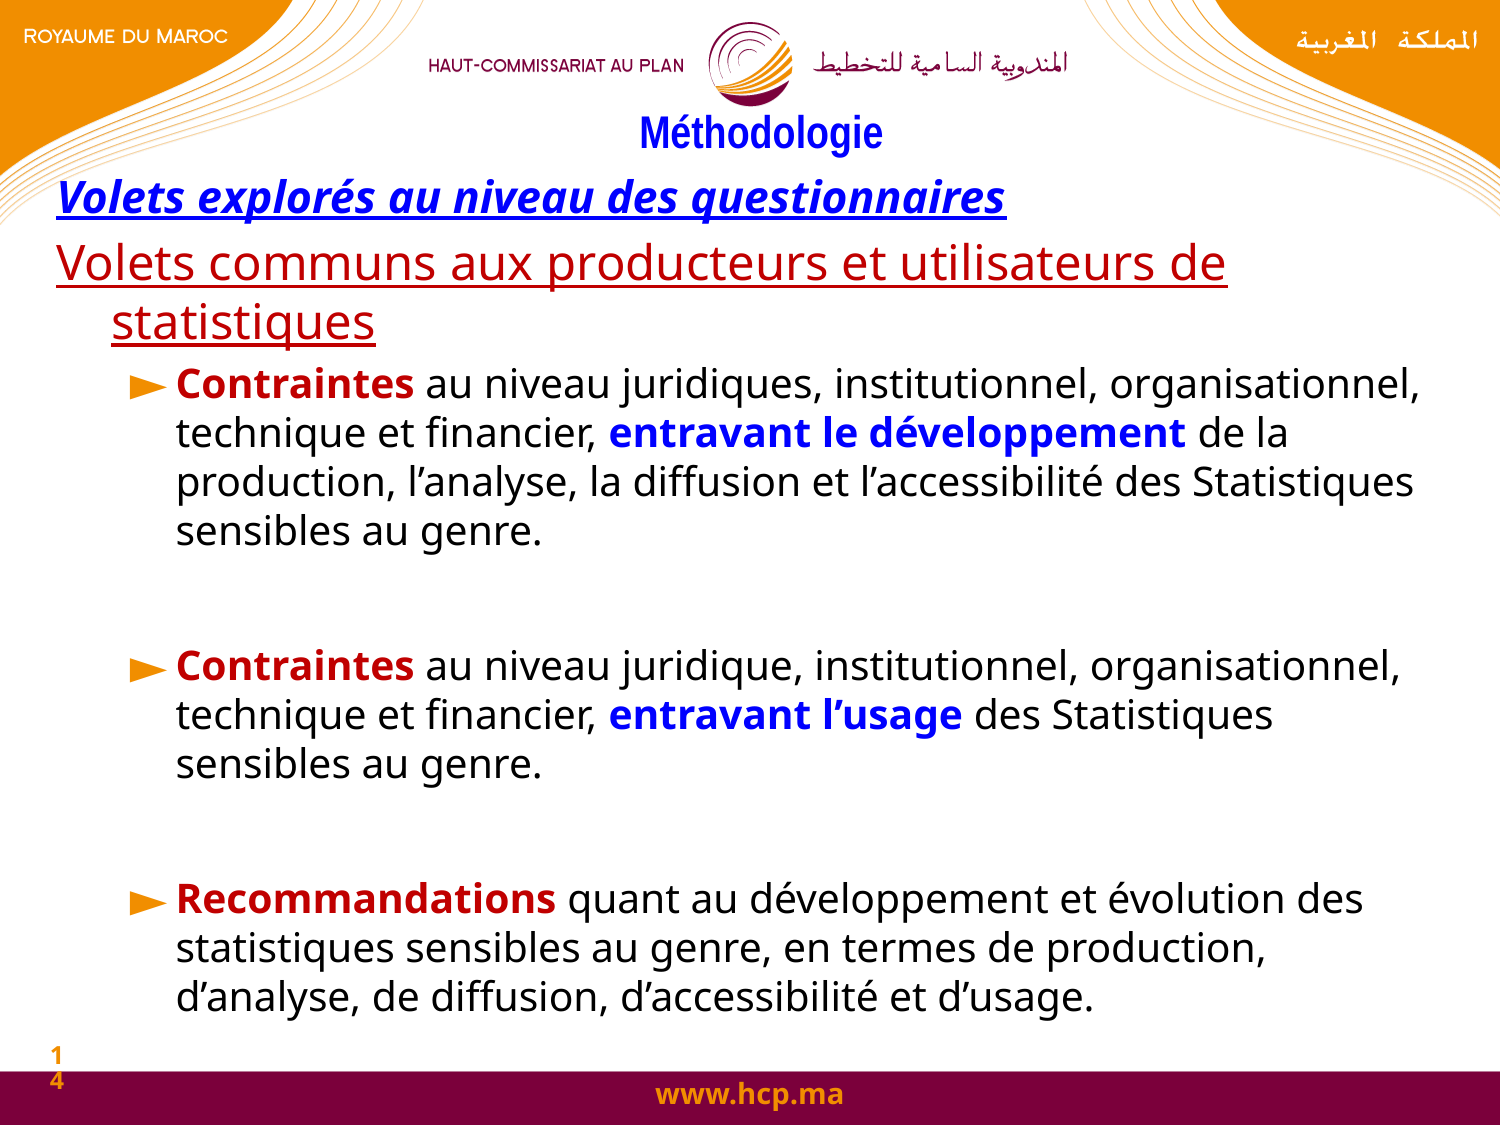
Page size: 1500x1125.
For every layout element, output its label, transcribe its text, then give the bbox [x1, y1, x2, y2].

list Volets explorés au niveau des questionnaires Volets communs aux producteurs et utilisateurs de statistiques Contraintes au niveau juridiques, institutionnel, organisationnel, technique et financier, entravant le développement de la production, l’analyse, la diffusion et l’accessibilité des Statistiques sensibles au genre. Contraintes au niveau juridique, institutionnel, organisationnel, technique et financier, entravant l’usage des Statistiques sensibles au genre. Recommandations quant au développement et évolution des statistiques sensibles au genre, en termes de production, d’analyse, de diffusion, d’accessibilité et d’usage. [41, 160, 1471, 1036]
slide_number 14 [23, 1023, 100, 1095]
title Méthodologie [111, 89, 1411, 160]
picture [0, 0, 1500, 1125]
